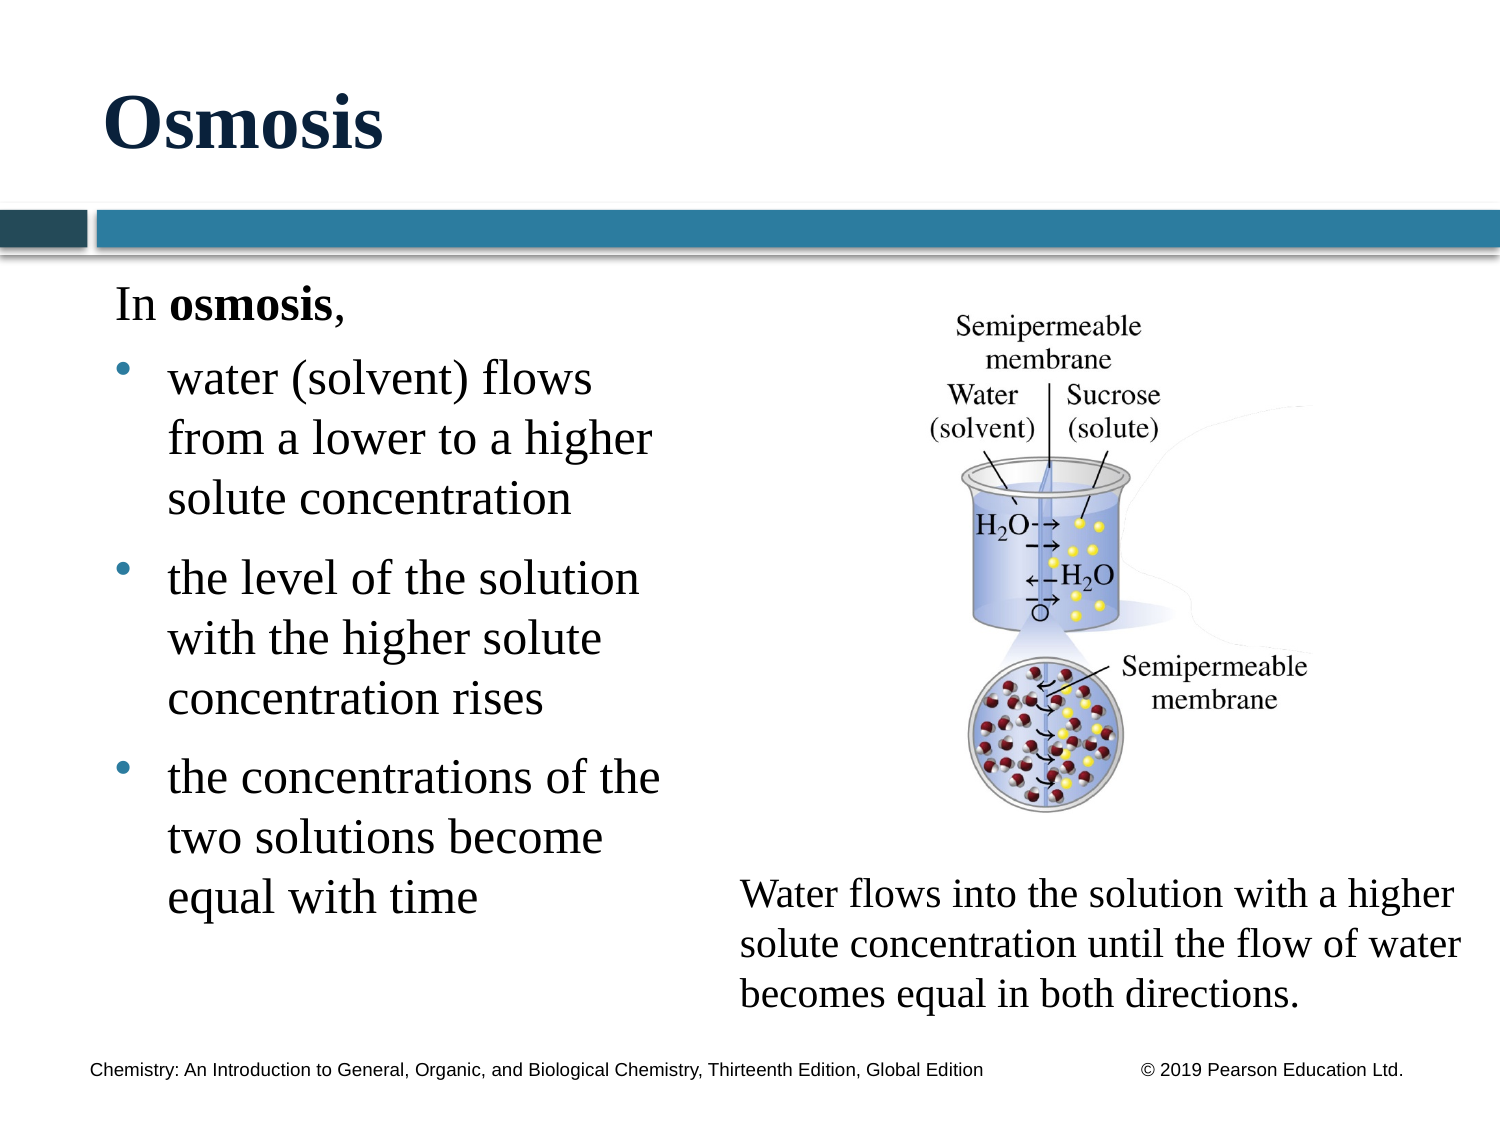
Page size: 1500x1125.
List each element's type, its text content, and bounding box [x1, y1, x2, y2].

text_box Water flows into the solution with a higher solute concentration until the flow of water becomes equal in both directions. [725, 858, 1500, 1024]
title Osmosis [87, 48, 1335, 186]
picture [925, 305, 1313, 815]
list In osmosis, water (solvent) flows from a lower to a higher solute concentration the level of the solution with the higher solute concentration rises the concentrations of the two solutions become equal with time [99, 262, 713, 1025]
